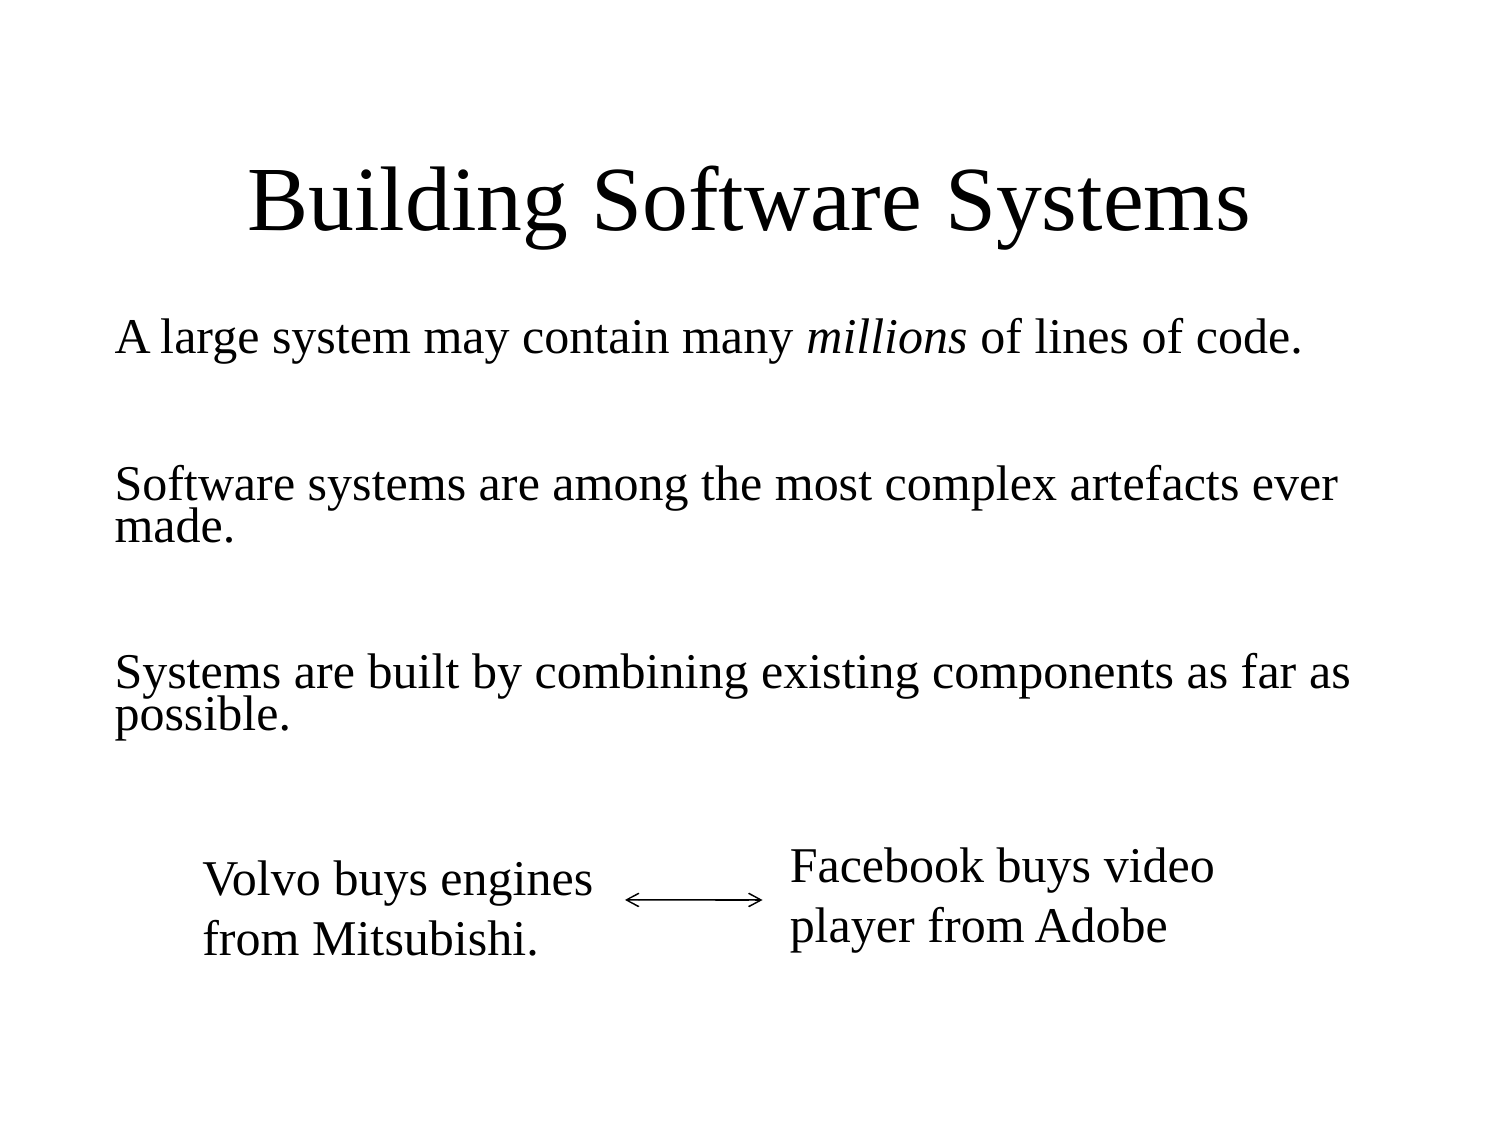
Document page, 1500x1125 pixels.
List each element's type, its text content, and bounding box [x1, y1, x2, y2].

text_box A large system may contain many millions of lines of code. Software systems are among the most complex artefacts ever made. Systems are built by combining existing components as far as possible. [99, 312, 1400, 747]
title Building Software Systems [112, 92, 1388, 296]
text_box Facebook buys video player from Adobe [774, 824, 1276, 961]
text_box Volvo buys engines from Mitsubishi. [187, 837, 688, 973]
text_box [624, 892, 763, 908]
